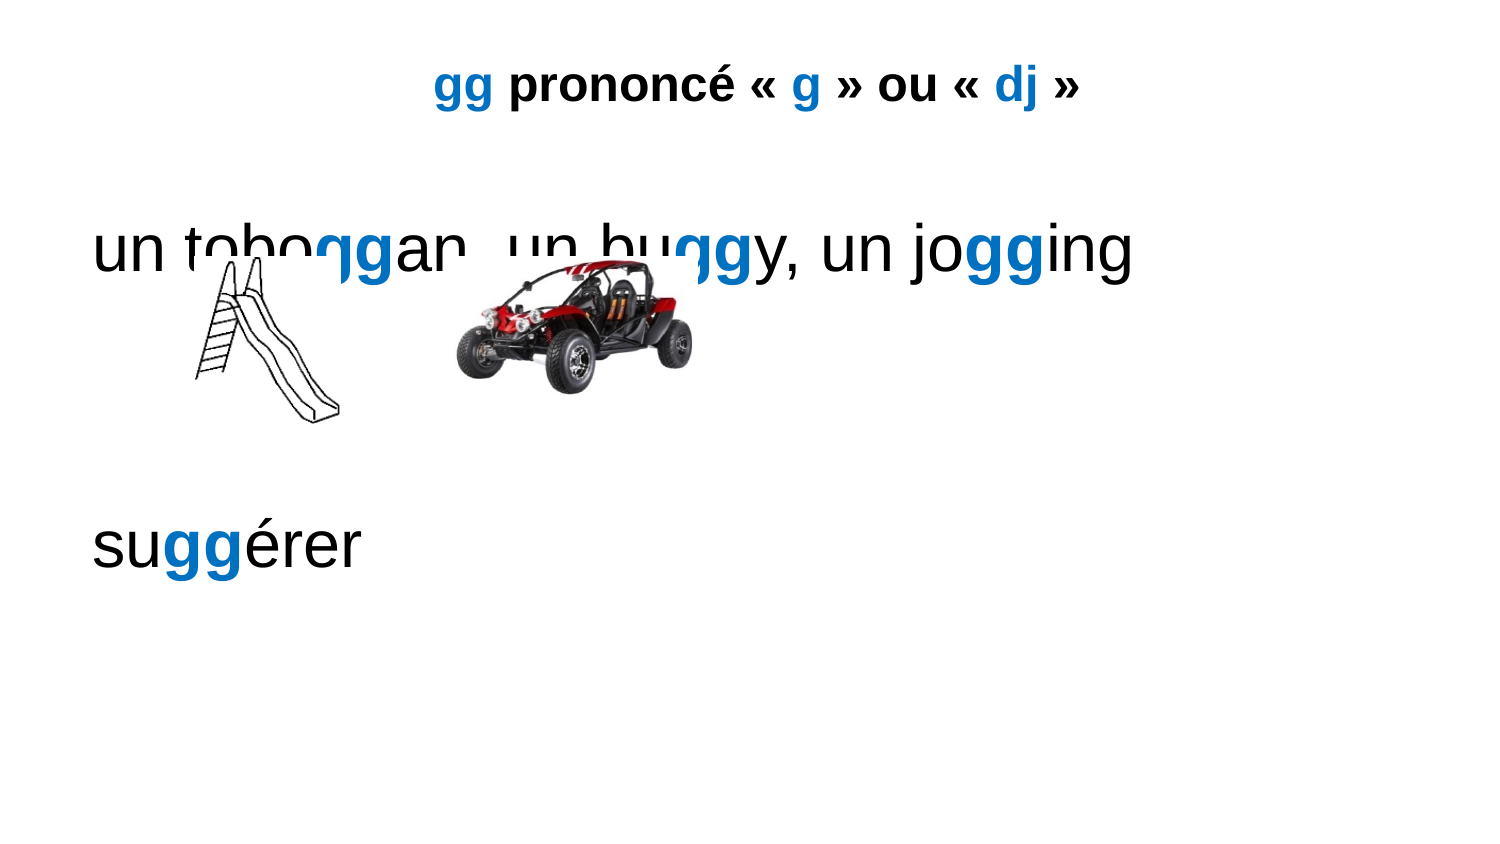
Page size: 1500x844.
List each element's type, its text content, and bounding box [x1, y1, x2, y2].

title gg prononcé « g » ou « dj » [75, 33, 1425, 129]
picture [454, 256, 698, 398]
list un toboggan, un buggy, un jogging suggérer [77, 101, 1428, 703]
picture [194, 256, 341, 426]
